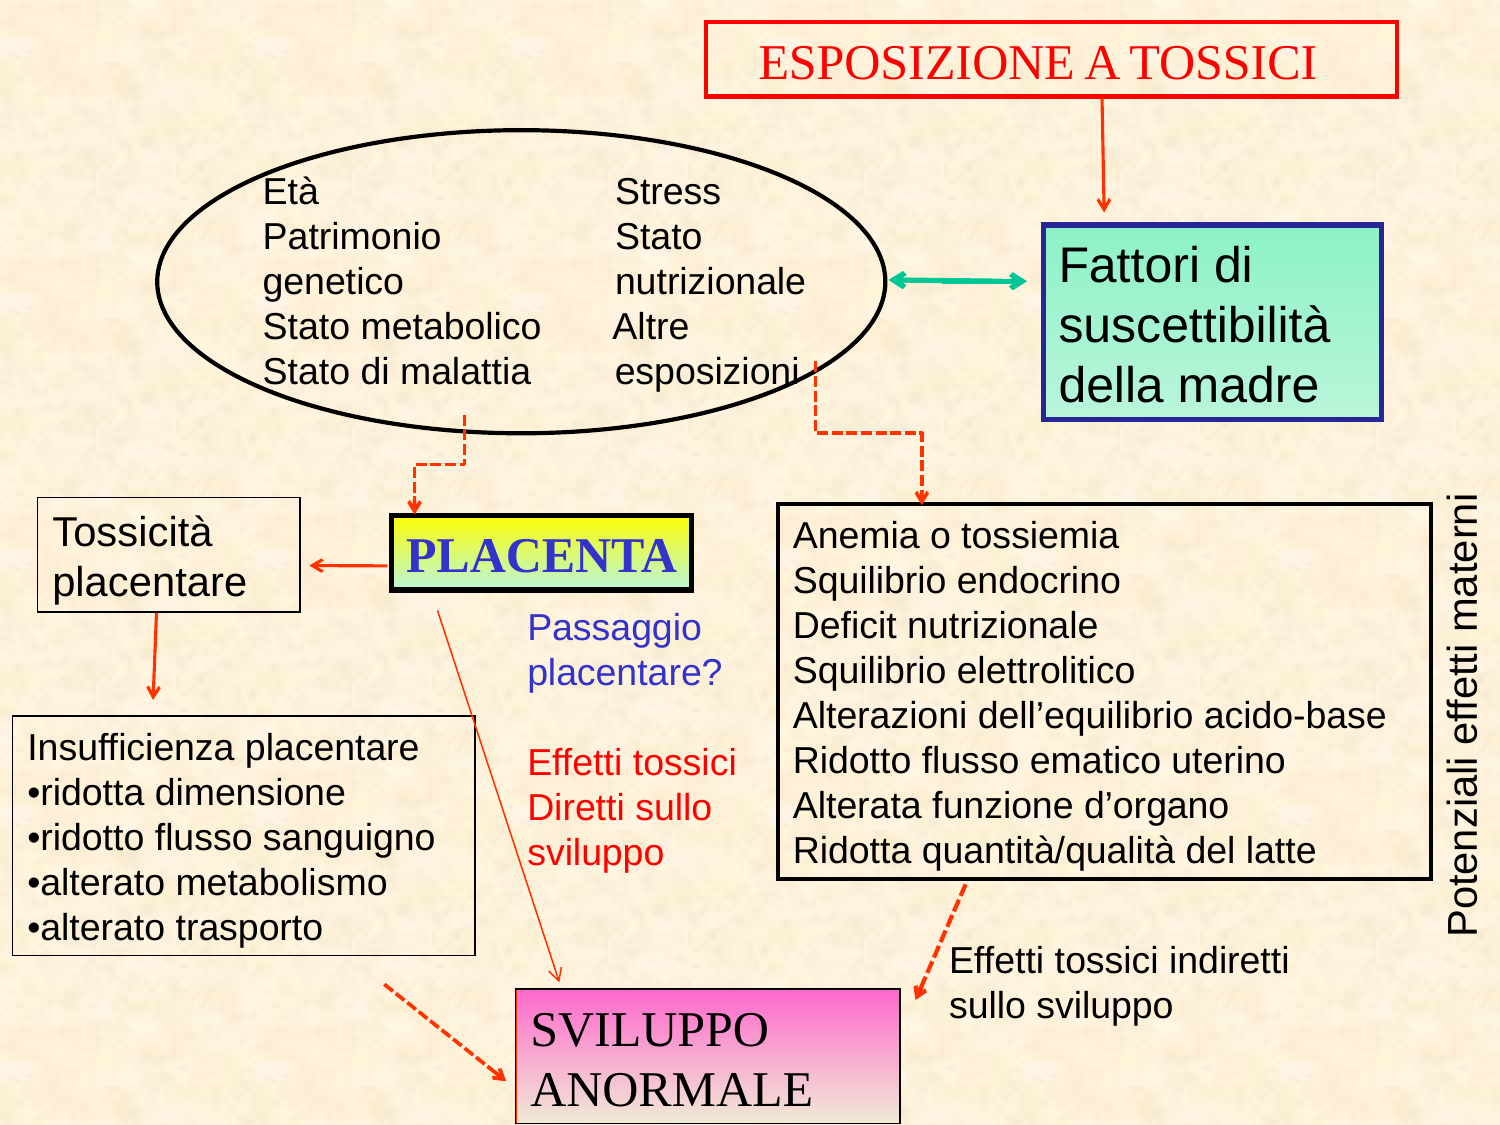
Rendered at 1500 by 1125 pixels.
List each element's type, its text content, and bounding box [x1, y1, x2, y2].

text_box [110, 654, 199, 659]
text_box Insufficienza placentare •ridotta dimensione •ridotto flusso sanguigno •alterato metabolismo •alterato trasporto [12, 715, 475, 956]
text_box [287, 400, 756, 436]
text_box SVILUPPO ANORMALE [515, 988, 900, 1124]
text_box ESPOSIZIONE A TOSSICI [706, 21, 1397, 97]
text_box Fattori di suscettibilità della madre [1043, 224, 1382, 420]
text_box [882, 916, 999, 968]
text_box Passaggio placentare? Effetti tossici Diretti sullo sviluppo [512, 596, 763, 881]
text_box Anemia o tossiemia Squilibrio endocrino Deficit nutrizionale Squilibrio elettrolitico Alterazioni dell’equilibrio acido-base Ridotto flusso ematico uterino Alterata funzione d’organo Ridotta quantità/qualità del latte [778, 504, 1330, 879]
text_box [389, 439, 490, 490]
picture [0, 0, 1500, 1125]
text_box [1101, 97, 1105, 213]
text_box Potenziali effetti materni [1330, 442, 1500, 989]
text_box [312, 735, 685, 858]
text_box Età Stress Patrimonio Stato genetico nutrizionale Stato metabolico Altre Stato di malattia esposizioni [247, 159, 901, 400]
text_box PLACENTA [391, 515, 692, 591]
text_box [384, 984, 507, 1082]
text_box [155, 179, 247, 384]
text_box Tossicità placentare [37, 497, 300, 613]
text_box Effetti tossici indiretti sullo sviluppo [934, 928, 1416, 1034]
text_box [796, 379, 941, 487]
text_box [300, 128, 742, 159]
